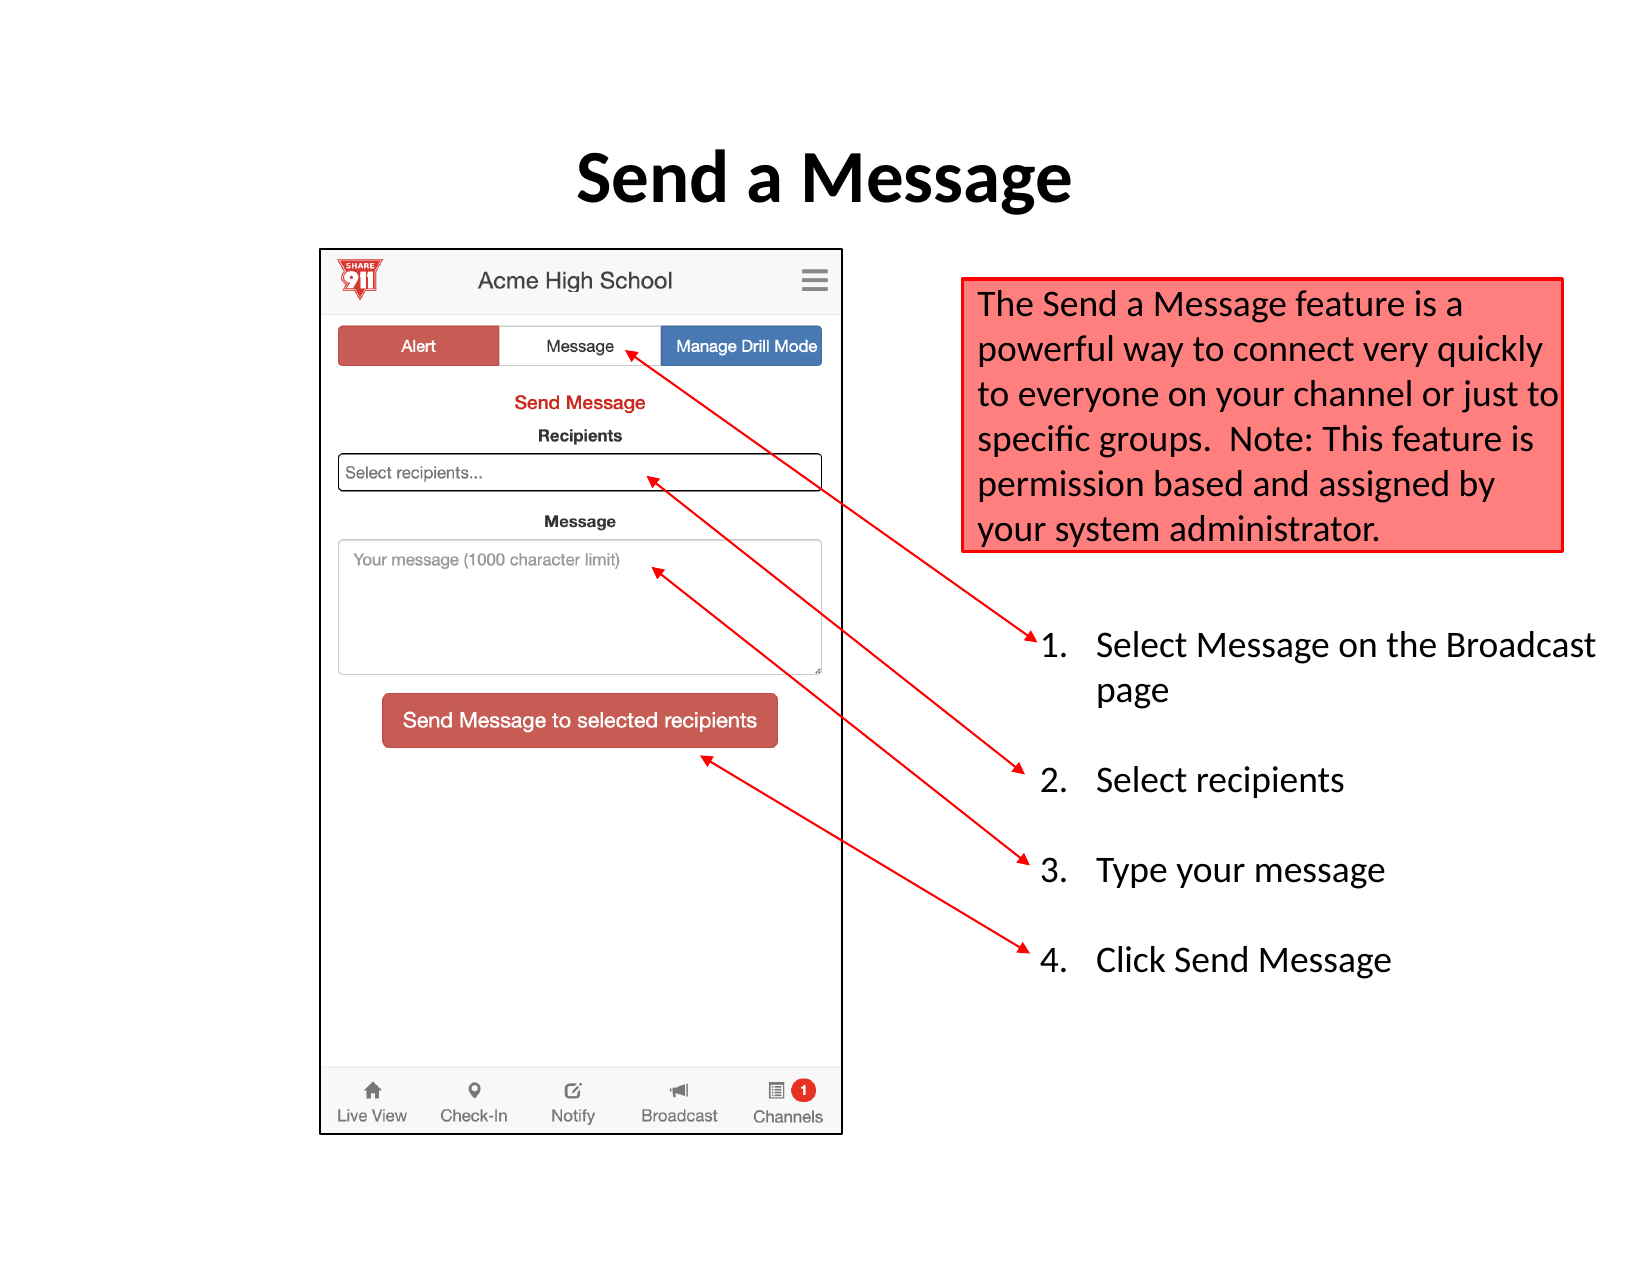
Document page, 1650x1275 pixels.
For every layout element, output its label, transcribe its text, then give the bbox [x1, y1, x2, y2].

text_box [646, 475, 1026, 571]
picture [321, 249, 841, 1133]
text_box Select Message on the Broadcast page Select recipients Type your message Click Send Message [1024, 612, 1625, 1033]
title Send a Message [196, 127, 1453, 218]
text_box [699, 873, 1031, 954]
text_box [624, 349, 1038, 643]
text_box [651, 566, 1031, 866]
list The Send a Message feature is a powerful way to connect very quickly to everyone on your channel or just to specific groups. Note: This feature is permission based and assigned by your system administrator. [962, 279, 1563, 552]
